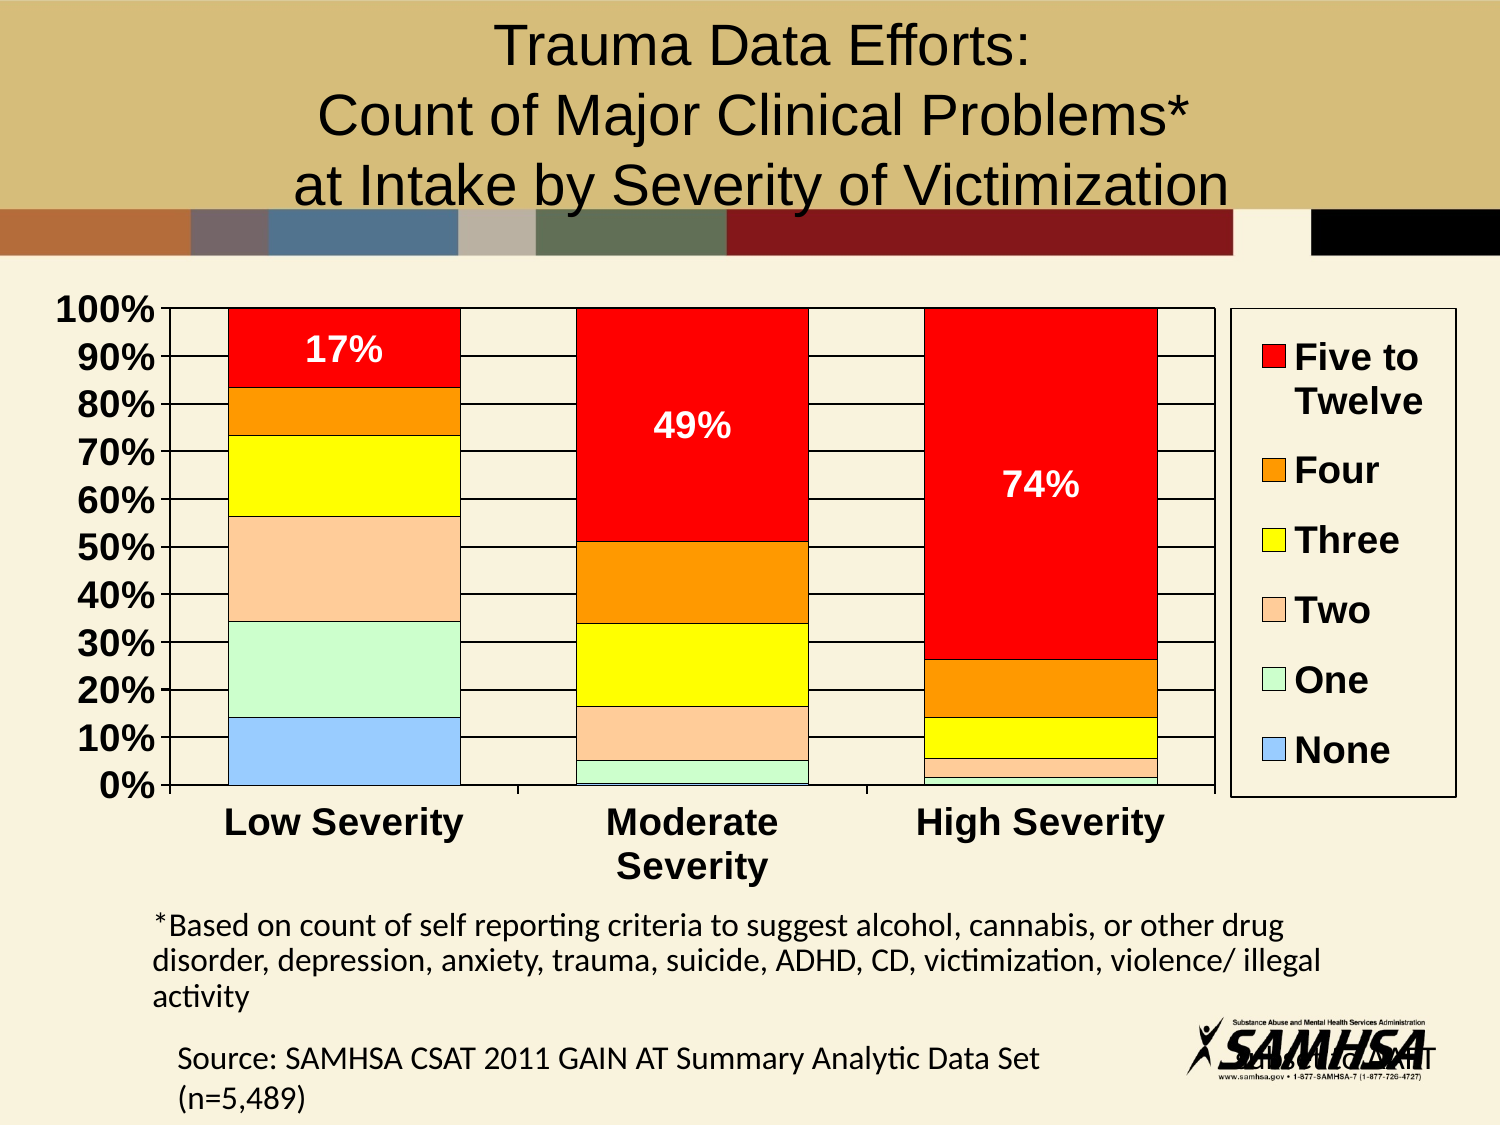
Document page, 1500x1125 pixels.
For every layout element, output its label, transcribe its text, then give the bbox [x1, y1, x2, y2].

text_box Source: SAMHSA CSAT 2011 GAIN AT Summary Analytic Data Set subset to AAFT (n=5,489) [162, 1029, 1500, 1124]
picture [0, 0, 1500, 1125]
text_box Trauma Data Efforts: Count of Major Clinical Problems* at Intake by Severity of Victimization [87, 0, 1438, 224]
chart [24, 274, 1467, 938]
text_box *Based on count of self reporting criteria to suggest alcohol, cannabis, or other drug disorder, depression, anxiety, trauma, suicide, ADHD, CD, victimization, violence/ illegal activity [137, 946, 1360, 1023]
